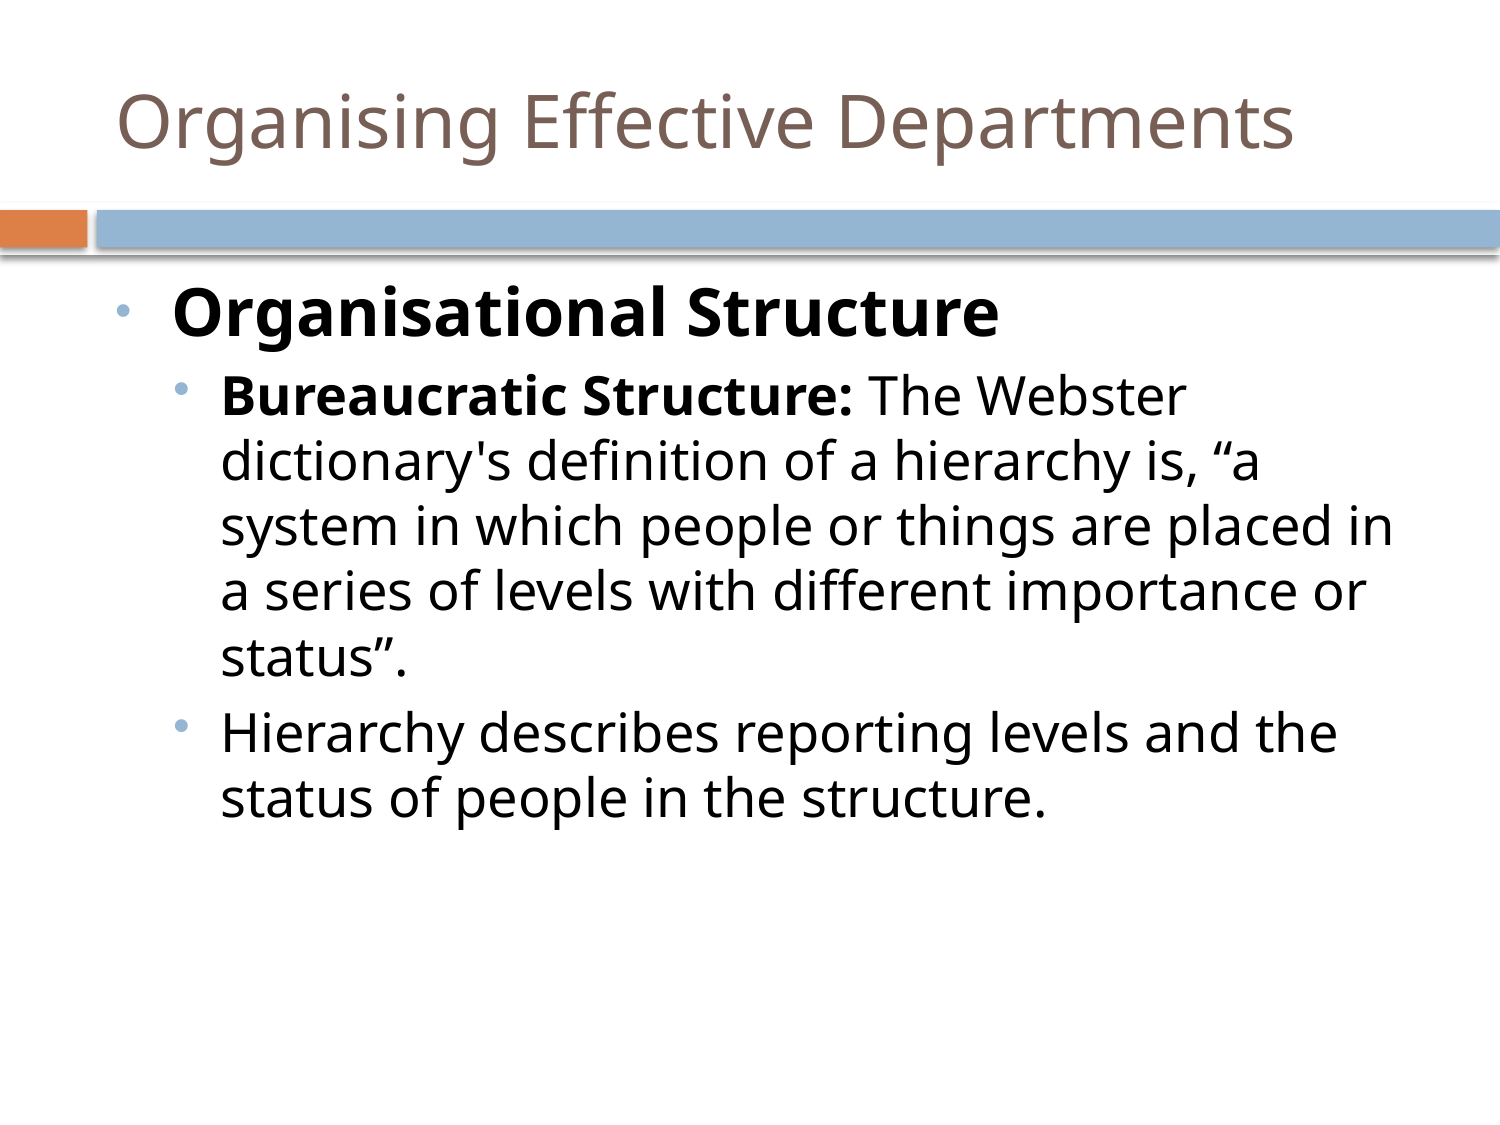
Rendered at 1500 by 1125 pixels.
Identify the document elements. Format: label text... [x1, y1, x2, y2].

list Organisational Structure Bureaucratic Structure: The Webster dictionary's definition of a hierarchy is, “a system in which people or things are placed in a series of levels with different importance or status”. Hierarchy describes reporting levels and the status of people in the structure. [100, 262, 1438, 1000]
title Organising Effective Departments [100, 37, 1438, 200]
